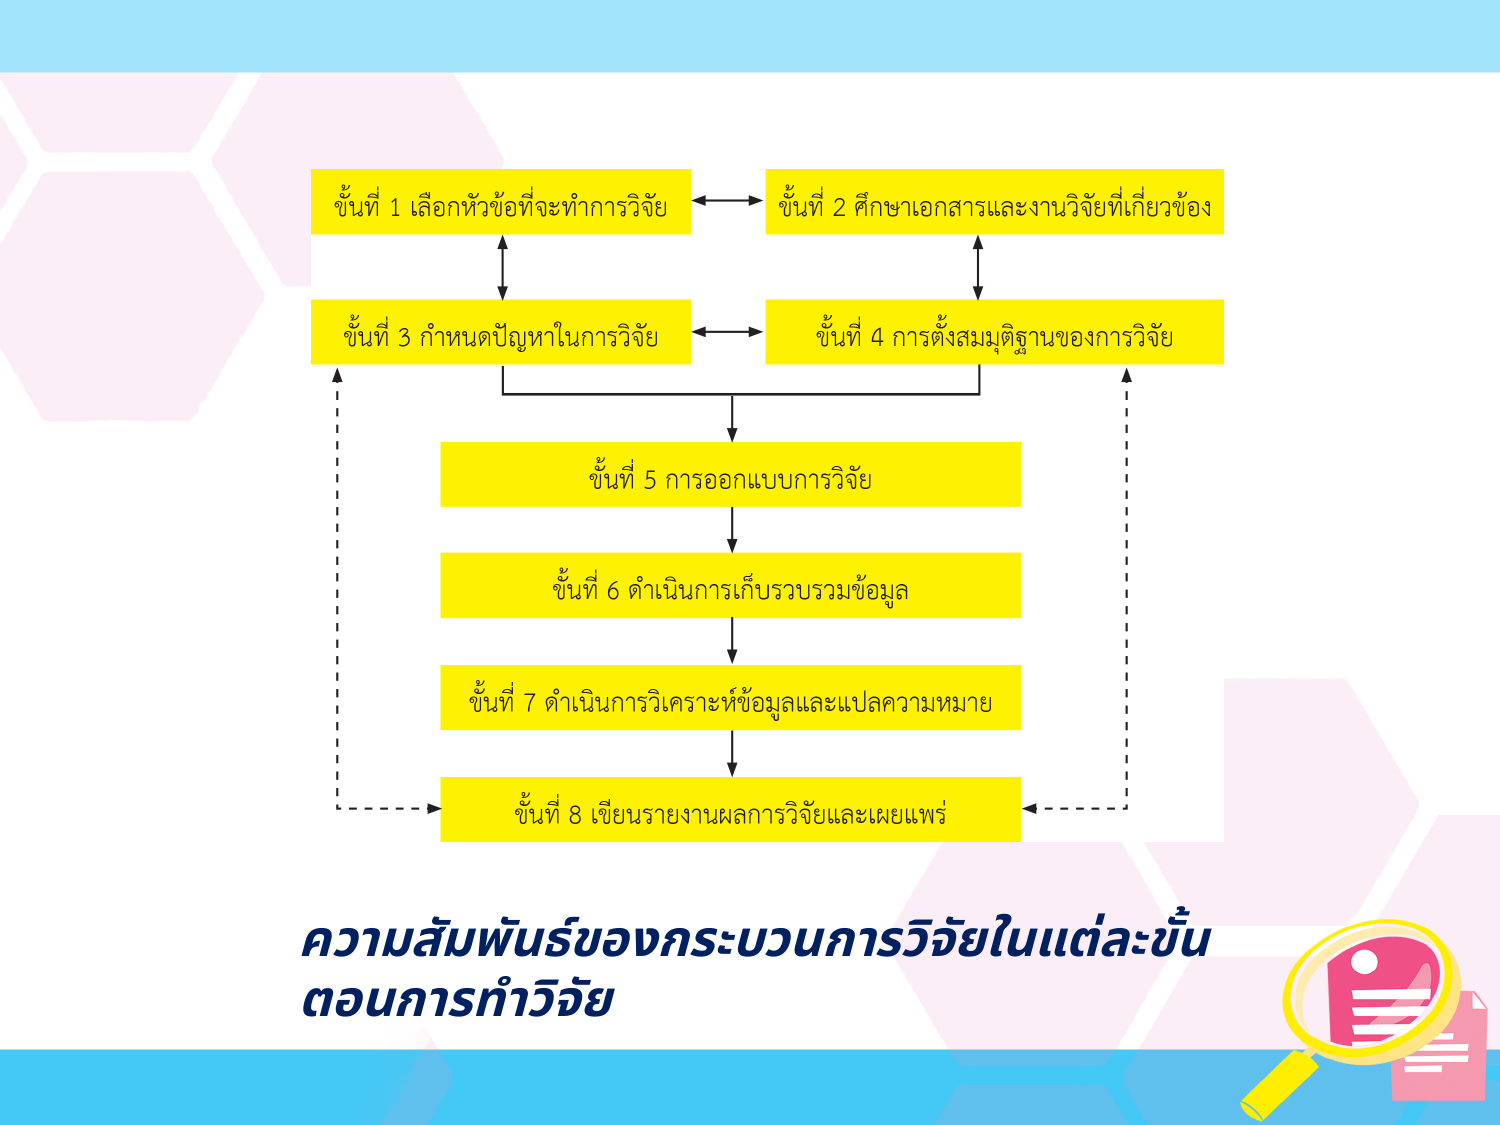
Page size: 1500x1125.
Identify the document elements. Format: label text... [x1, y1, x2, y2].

picture [0, 0, 1500, 1125]
text_box ความสัมพันธ์ของกระบวนการวิจัยในแต่ละขั้นตอนการทำวิจัย [284, 899, 1251, 1035]
